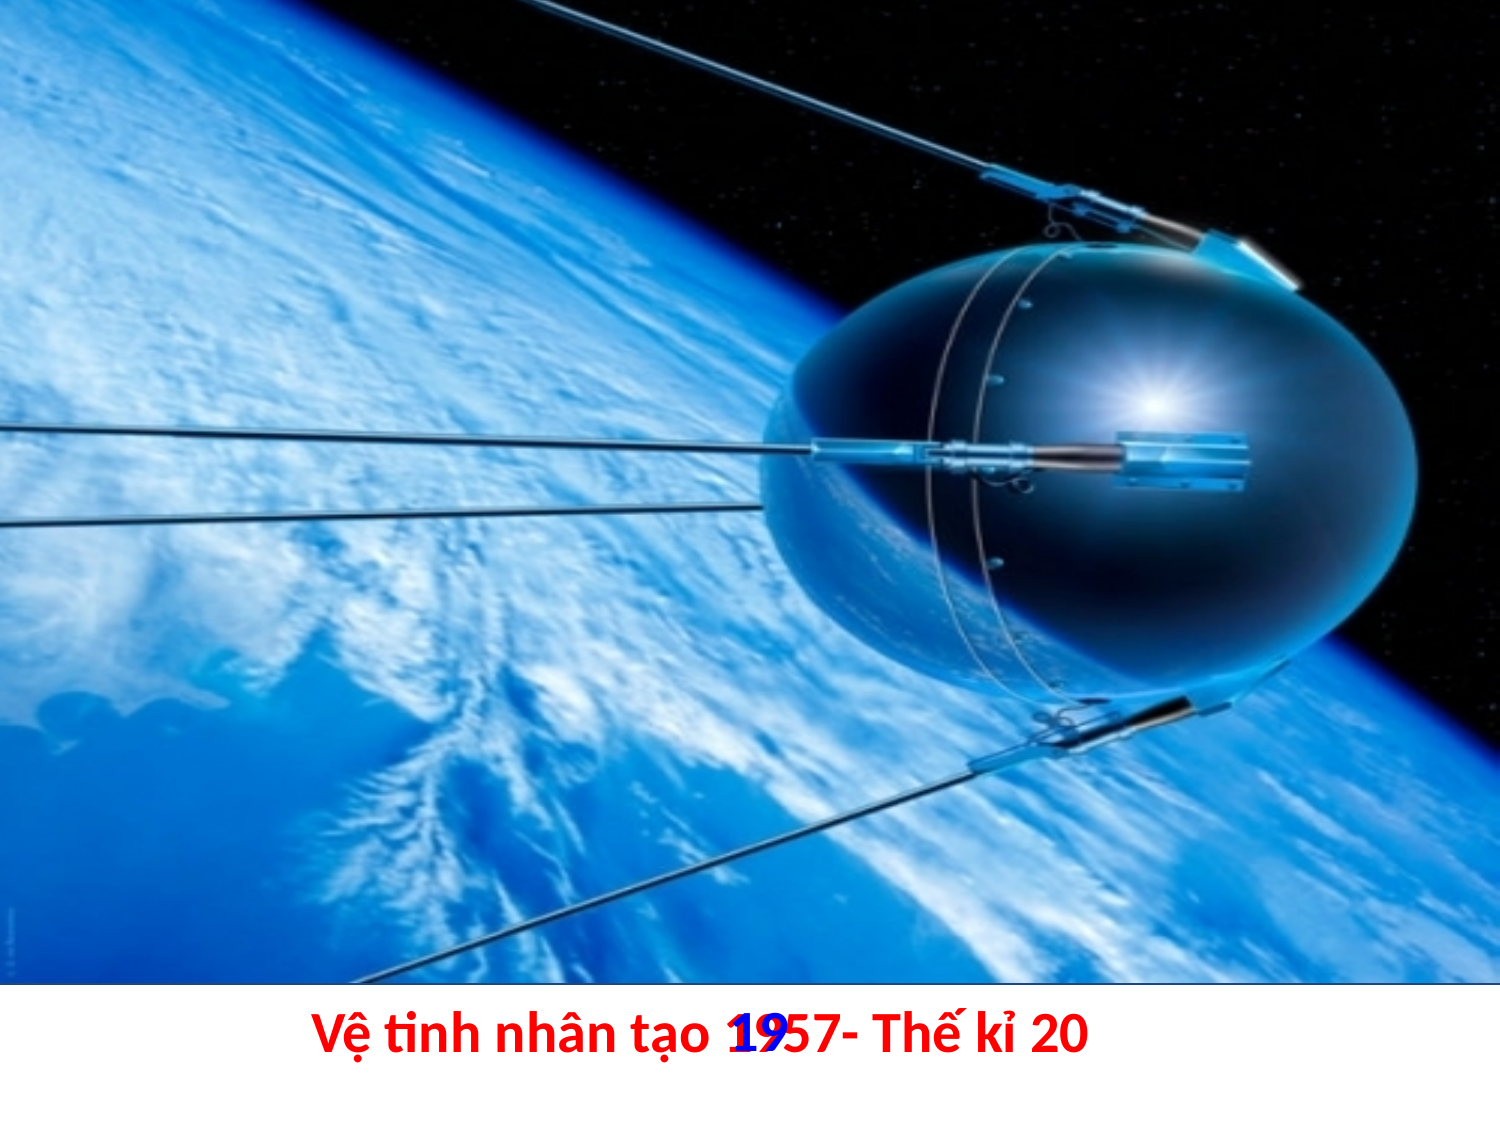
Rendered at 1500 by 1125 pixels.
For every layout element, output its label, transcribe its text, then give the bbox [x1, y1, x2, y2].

text_box Vệ tinh nhân tạo 1957- Thế kỉ 20 [171, 993, 1243, 1125]
text_box 19 [715, 993, 804, 1071]
picture [0, 0, 1500, 984]
